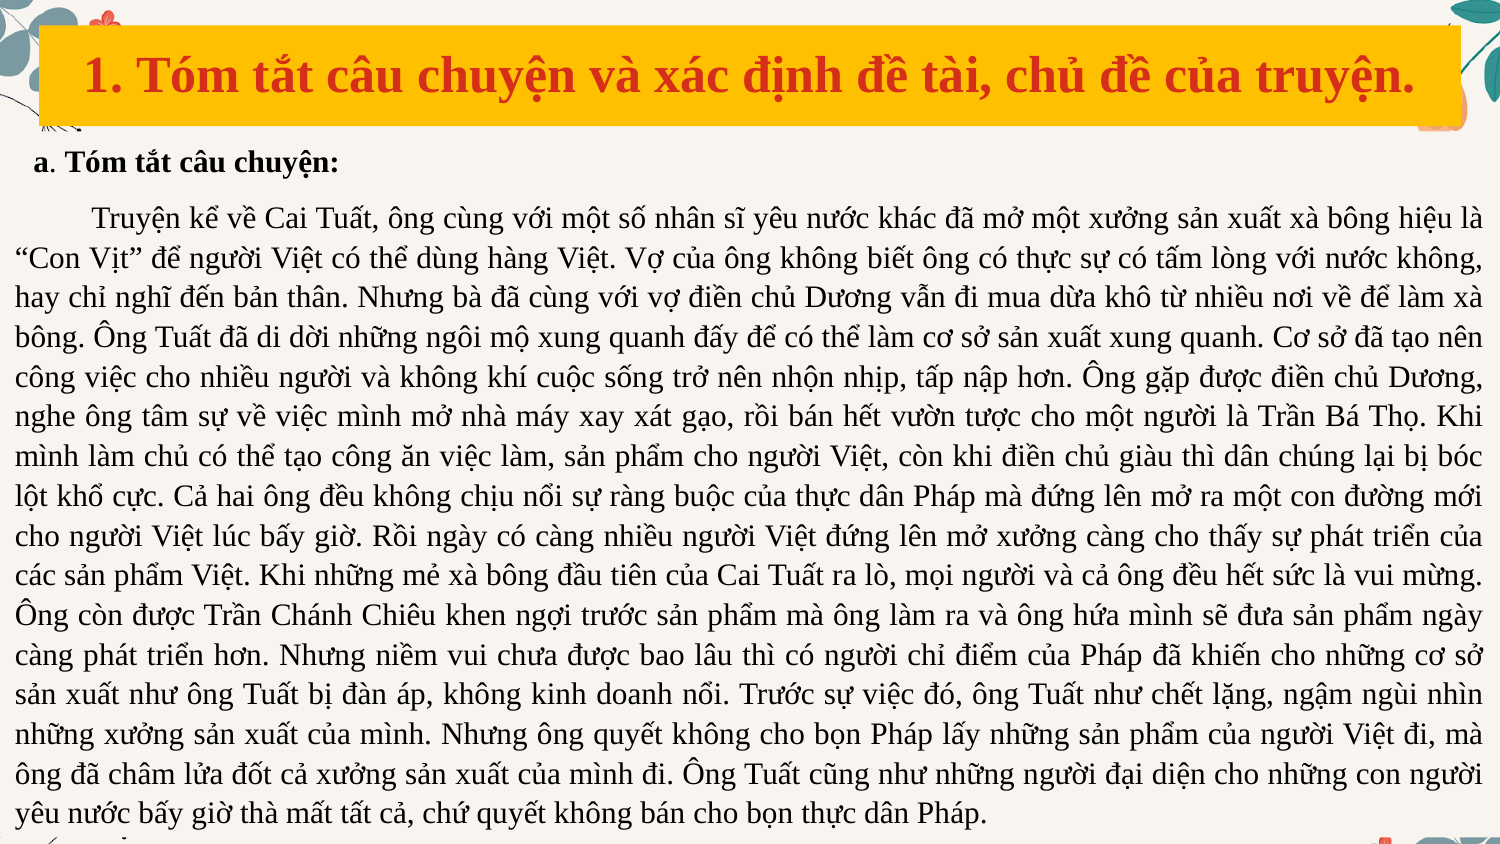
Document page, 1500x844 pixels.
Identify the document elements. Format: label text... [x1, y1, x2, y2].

picture [0, 0, 1500, 131]
text_box a. Tóm tắt câu chuyện: Truyện kể về Cai Tuất, ông cùng với một số nhân sĩ yêu nước khác đã mở một xưởng sản xuất xà bông hiệu là “Con Vịt” để người Việt có thể dùng hàng Việt. Vợ của ông không biết ông có thực sự có tấm lòng với nước không, hay chỉ nghĩ đến bản thân. Nhưng bà đã cùng với vợ điền chủ Dương vẫn đi mua dừa khô từ nhiều nơi về để làm xà bông. Ông Tuất đã di dời những ngôi mộ xung quanh đấy để có thể làm cơ sở sản xuất xung quanh. Cơ sở đã tạo nên công việc cho nhiều người và không khí cuộc sống trở nên nhộn nhịp, tấp nập hơn. Ông gặp được điền chủ Dương, nghe ông tâm sự về việc mình mở nhà máy xay xát gạo, rồi bán hết vườn tược cho một người là Trần Bá Thọ. Khi mình làm chủ có thể tạo công ăn việc làm, sản phẩm cho người Việt, còn khi điền chủ giàu thì dân chúng lại bị bóc lột khổ cực. Cả hai ông đều không chịu nổi sự ràng buộc của thực dân Pháp mà đứng lên mở ra một con đường mới cho người Việt lúc bấy giờ. Rồi ngày có càng nhiều người Việt đứng lên mở xưởng càng cho thấy sự phát triển của các sản phẩm Việt. Khi những mẻ xà bông đầu tiên của Cai Tuất ra lò, mọi người và cả ông đều hết sức là vui mừng. Ông còn được Trần Chánh Chiêu khen ngợi trước sản phẩm mà ông làm ra và ông hứa mình sẽ đưa sản phẩm ngày càng phát triển hơn. Nhưng niềm vui chưa được bao lâu thì có người chỉ điểm của Pháp đã khiến cho những cơ sở sản xuất như ông Tuất bị đàn áp, không kinh doanh nổi. Trước sự việc đó, ông Tuất như chết lặng, ngậm ngùi nhìn những xưởng sản xuất của mình. Nhưng ông quyết không cho bọn Pháp lấy những sản phẩm của người Việt đi, mà ông đã châm lửa đốt cả xưởng sản xuất của mình đi. Ông Tuất cũng như những người đại diện cho những con người yêu nước bấy giờ thà mất tất cả, chứ quyết không bán cho bọn thực dân Pháp. [0, 131, 1500, 838]
title 1. Tóm tắt câu chuyện và xác định đề tài, chủ đề của truyện. [39, 25, 1461, 127]
picture [0, 838, 1500, 844]
